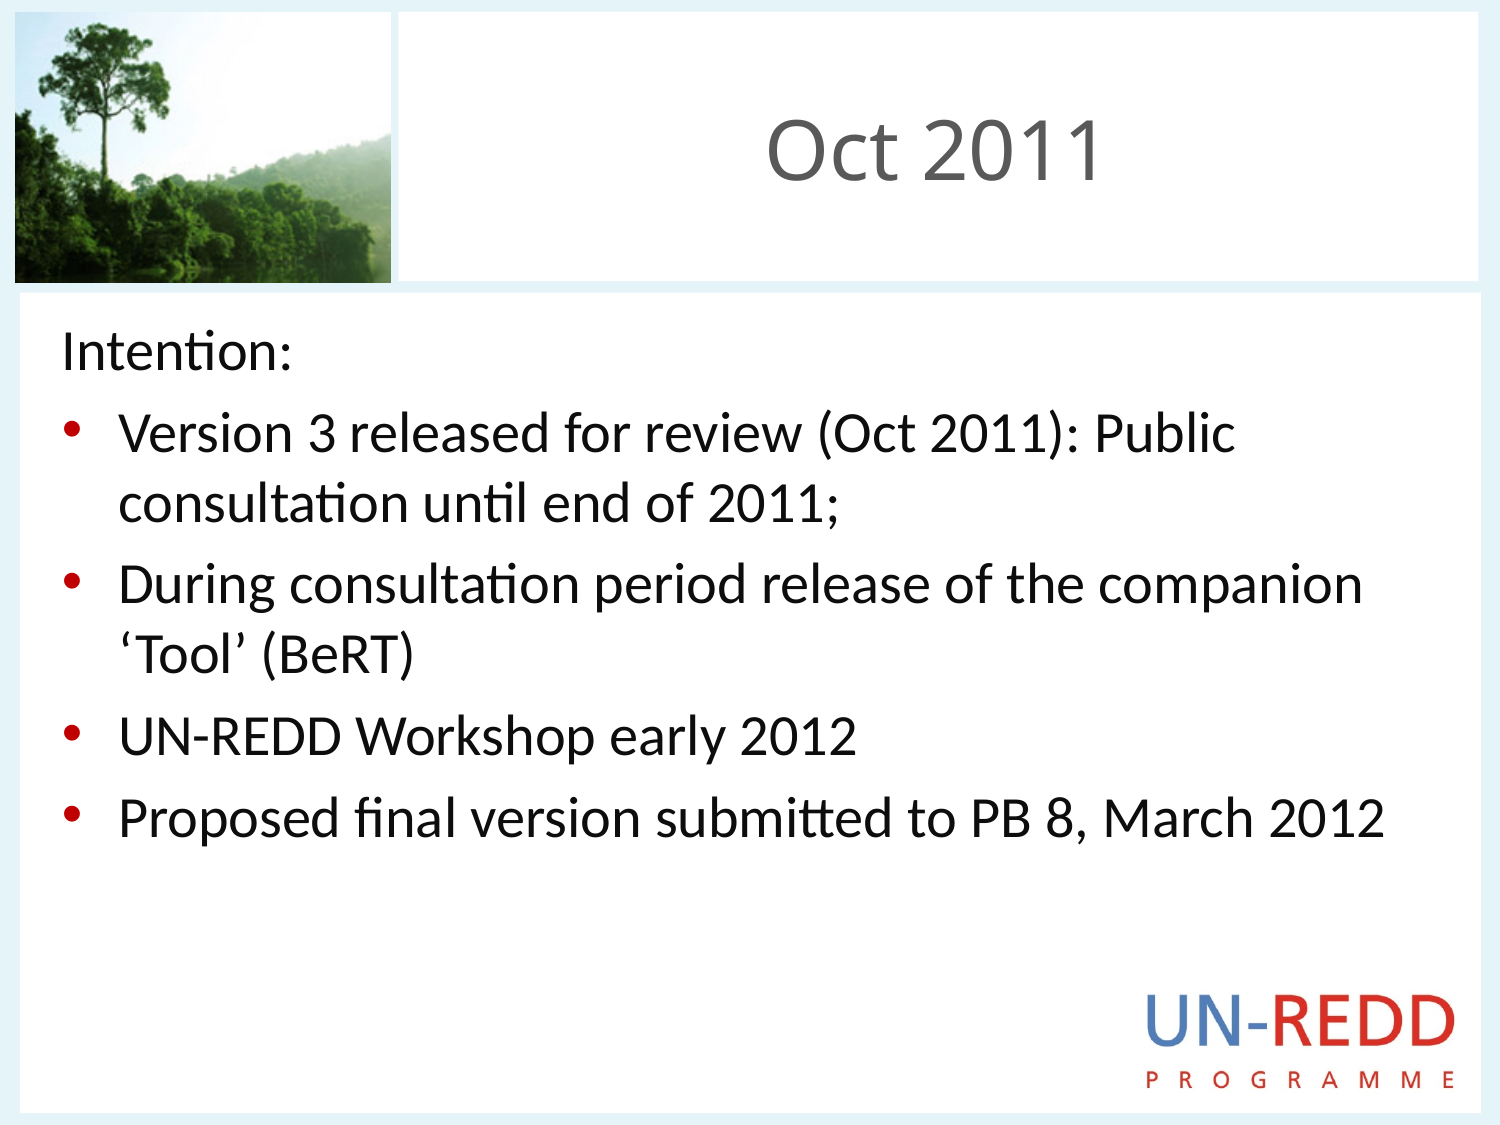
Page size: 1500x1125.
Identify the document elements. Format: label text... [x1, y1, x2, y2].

list Intention: Version 3 released for review (Oct 2011): Public consultation until end of 2011; During consultation period release of the companion ‘Tool’ (BeRT) UN-REDD Workshop early 2012 Proposed final version submitted to PB 8, March 2012 [46, 304, 1477, 1067]
picture [15, 12, 391, 283]
picture [1127, 1067, 1463, 1106]
title Oct 2011 [401, 21, 1475, 274]
